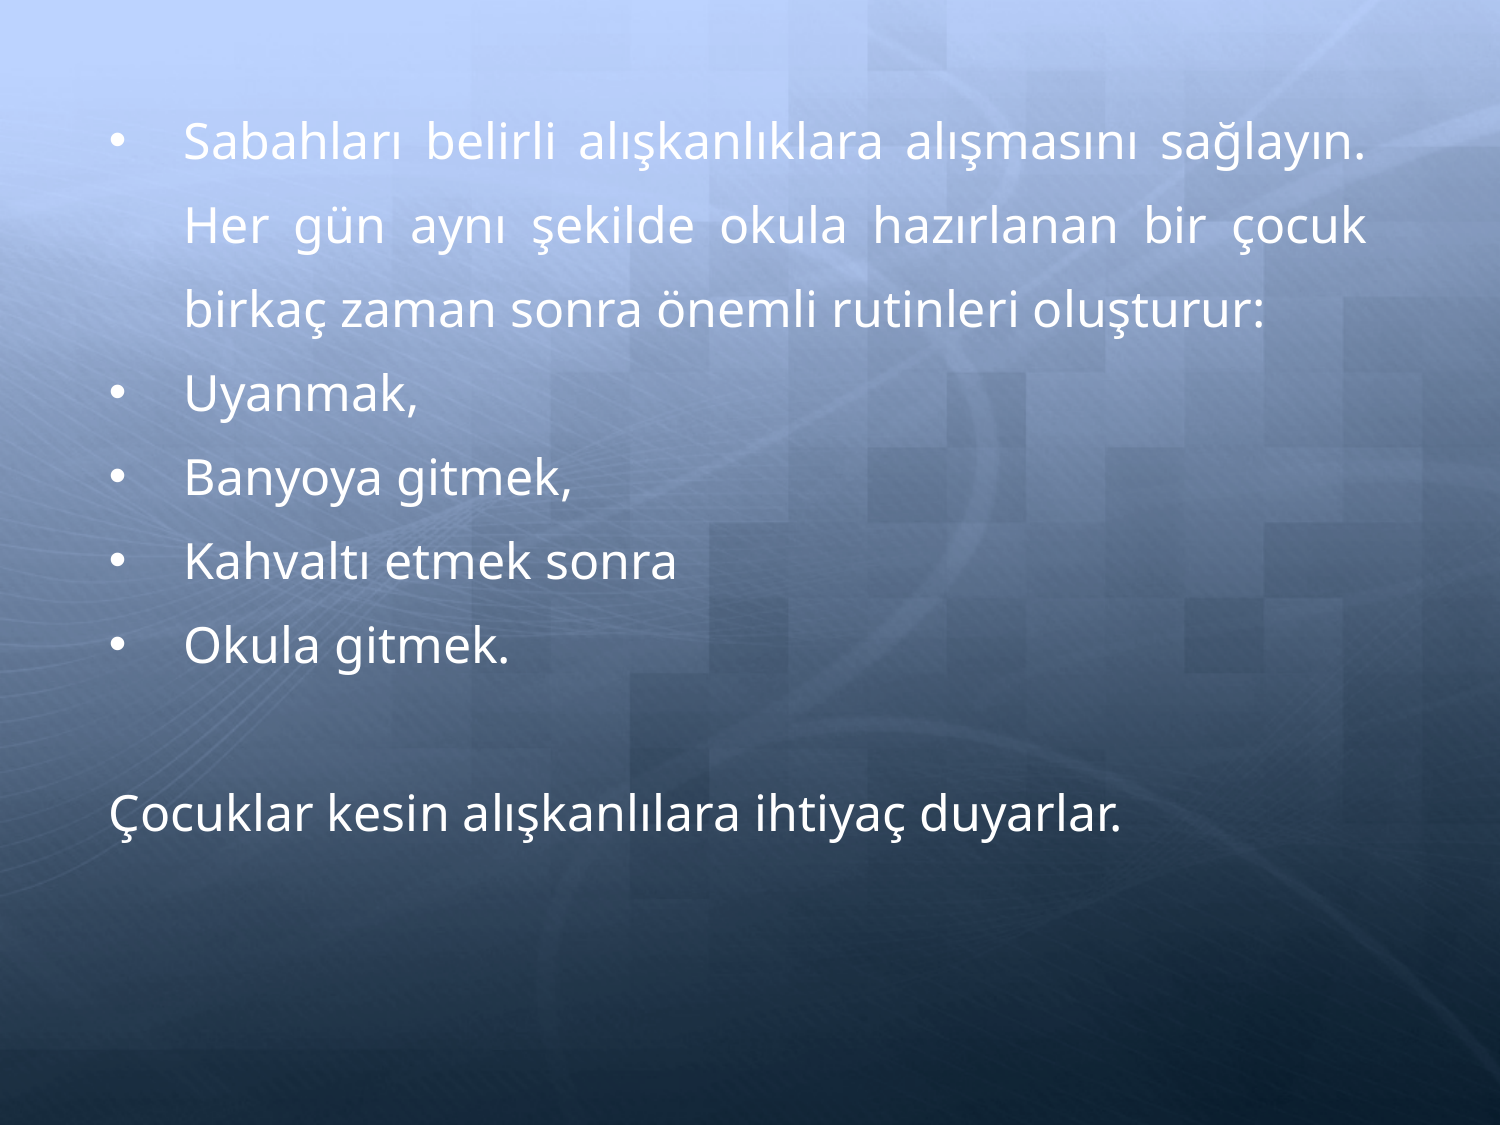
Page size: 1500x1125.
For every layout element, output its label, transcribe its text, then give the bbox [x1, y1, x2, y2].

text_box Sabahları belirli alışkanlıklara alışmasını sağlayın. Her gün aynı şekilde okula hazırlanan bir çocuk birkaç zaman sonra önemli rutinleri oluşturur: Uyanmak, Banyoya gitmek, Kahvaltı etmek sonra Okula gitmek. Çocuklar kesin alışkanlılara ihtiyaç duyarlar. [94, 77, 1384, 849]
